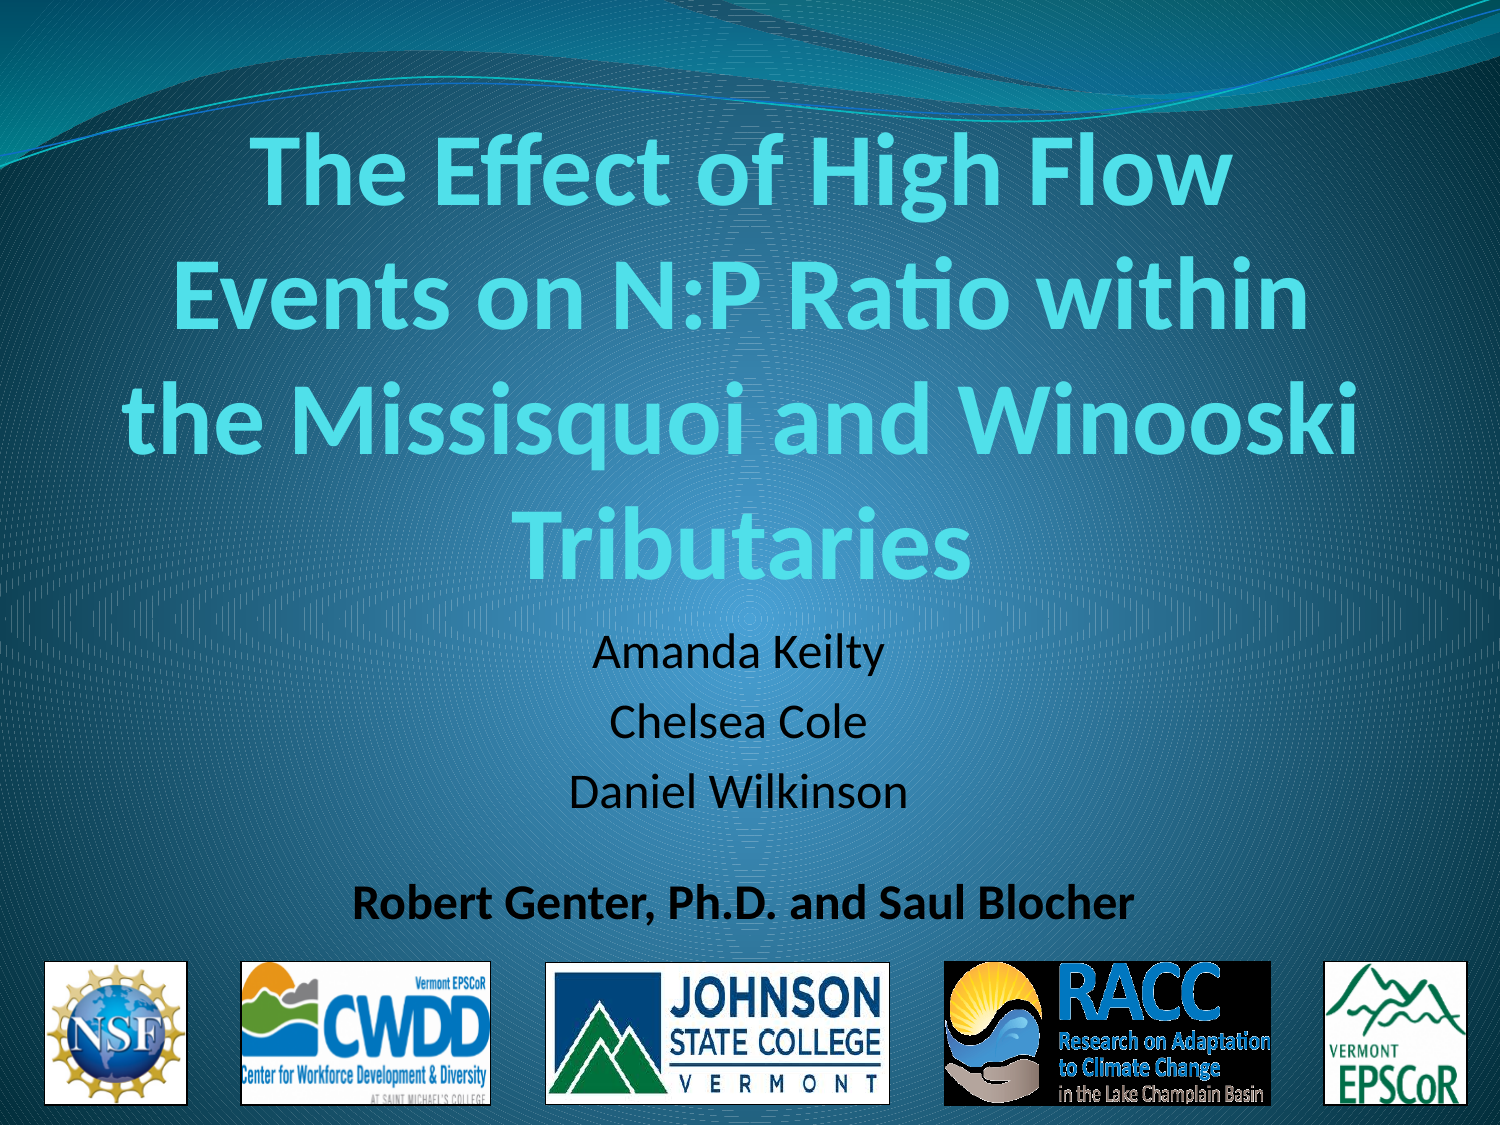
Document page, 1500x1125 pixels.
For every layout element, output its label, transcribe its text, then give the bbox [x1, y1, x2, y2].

picture [1324, 962, 1467, 1105]
subtitle Amanda Keilty Chelsea Cole Daniel Wilkinson [541, 611, 947, 850]
picture [45, 962, 187, 1105]
picture [944, 962, 1270, 1105]
picture [241, 962, 491, 1105]
title The Effect of High Flow Events on N:P Ratio within the Missisquoi and Winooski Tributaries [99, 99, 1388, 600]
picture [545, 962, 891, 1105]
text_box Robert Genter, Ph.D. and Saul Blocher [206, 862, 1282, 938]
